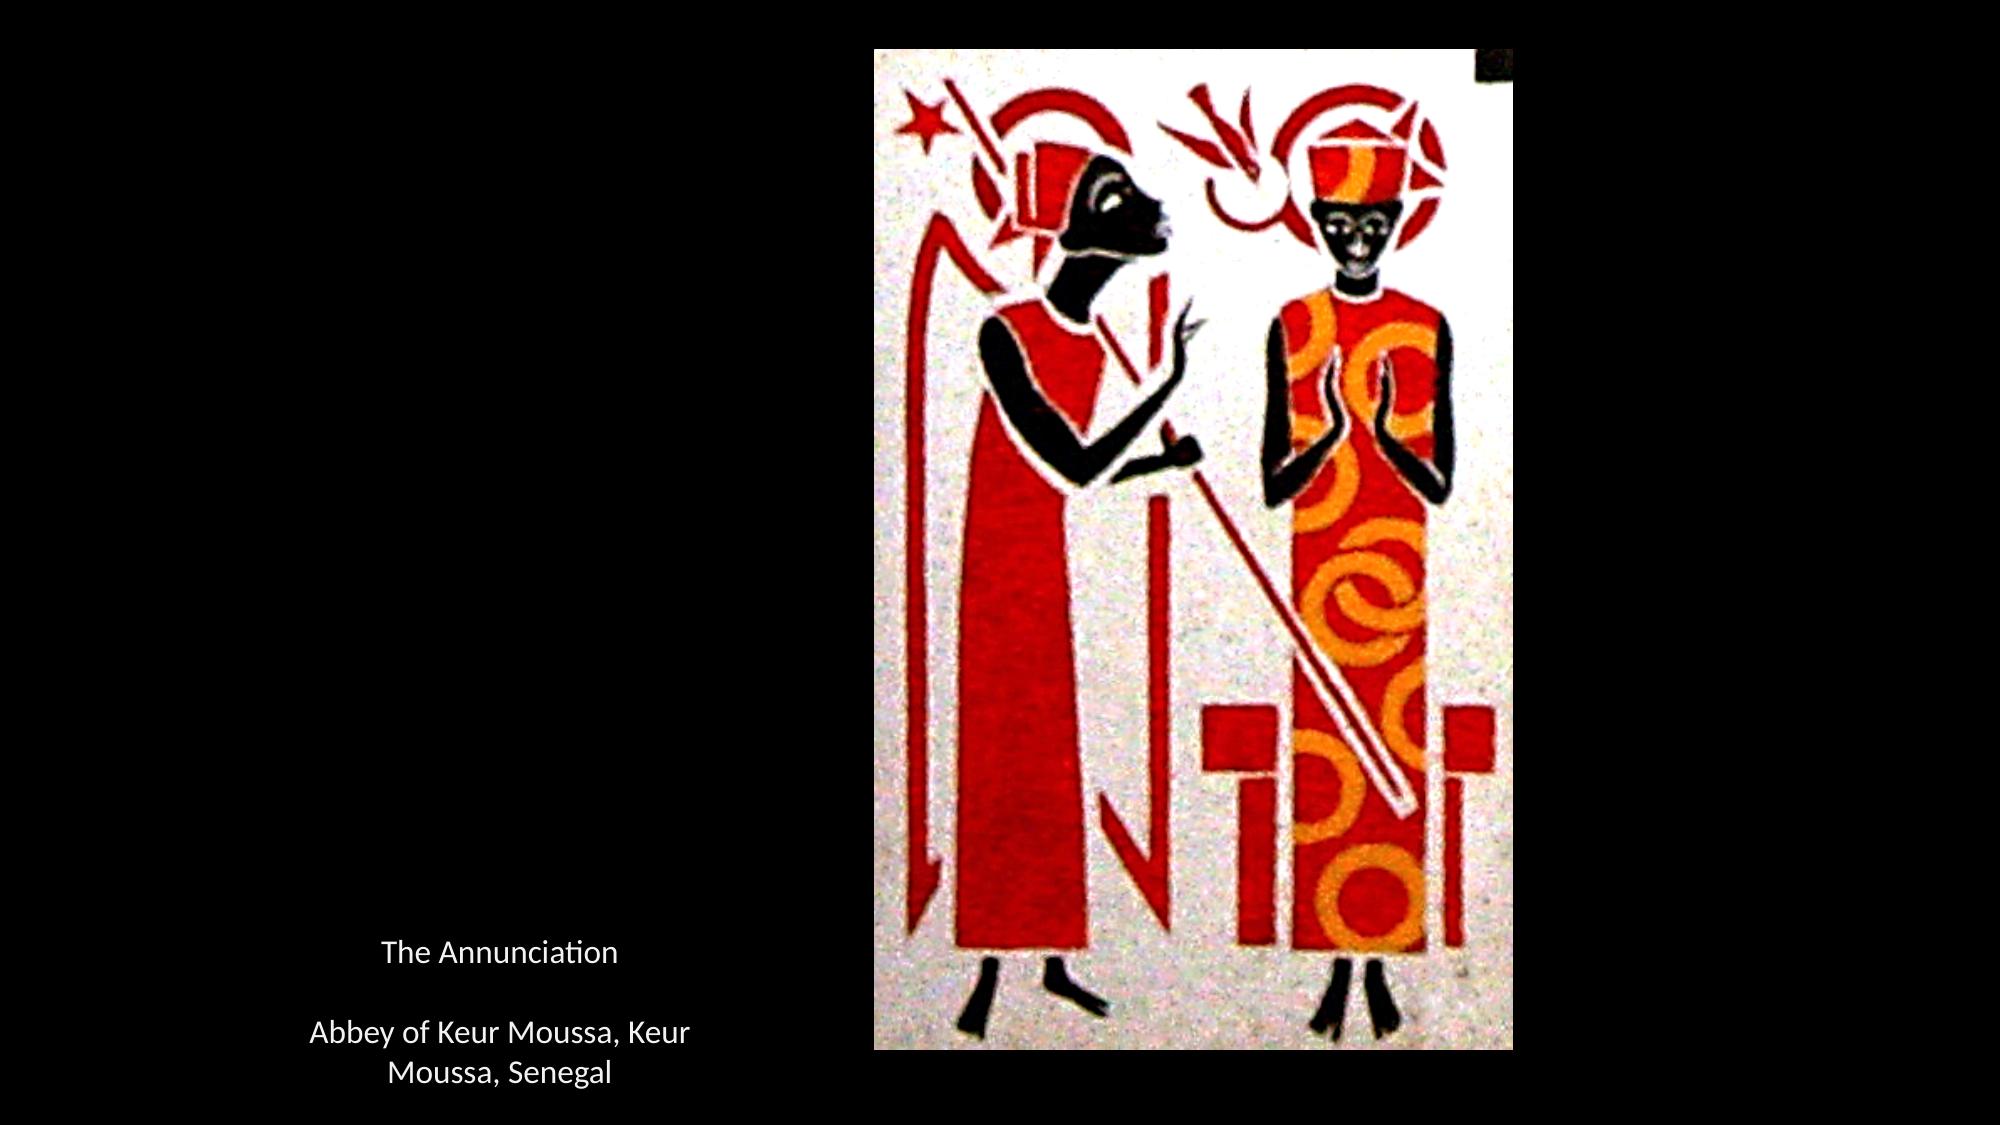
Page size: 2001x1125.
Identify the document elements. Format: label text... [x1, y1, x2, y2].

picture [874, 49, 1513, 1051]
text_box The Annunciation Abbey of Keur Moussa, Keur Moussa, Senegal [287, 923, 713, 1098]
